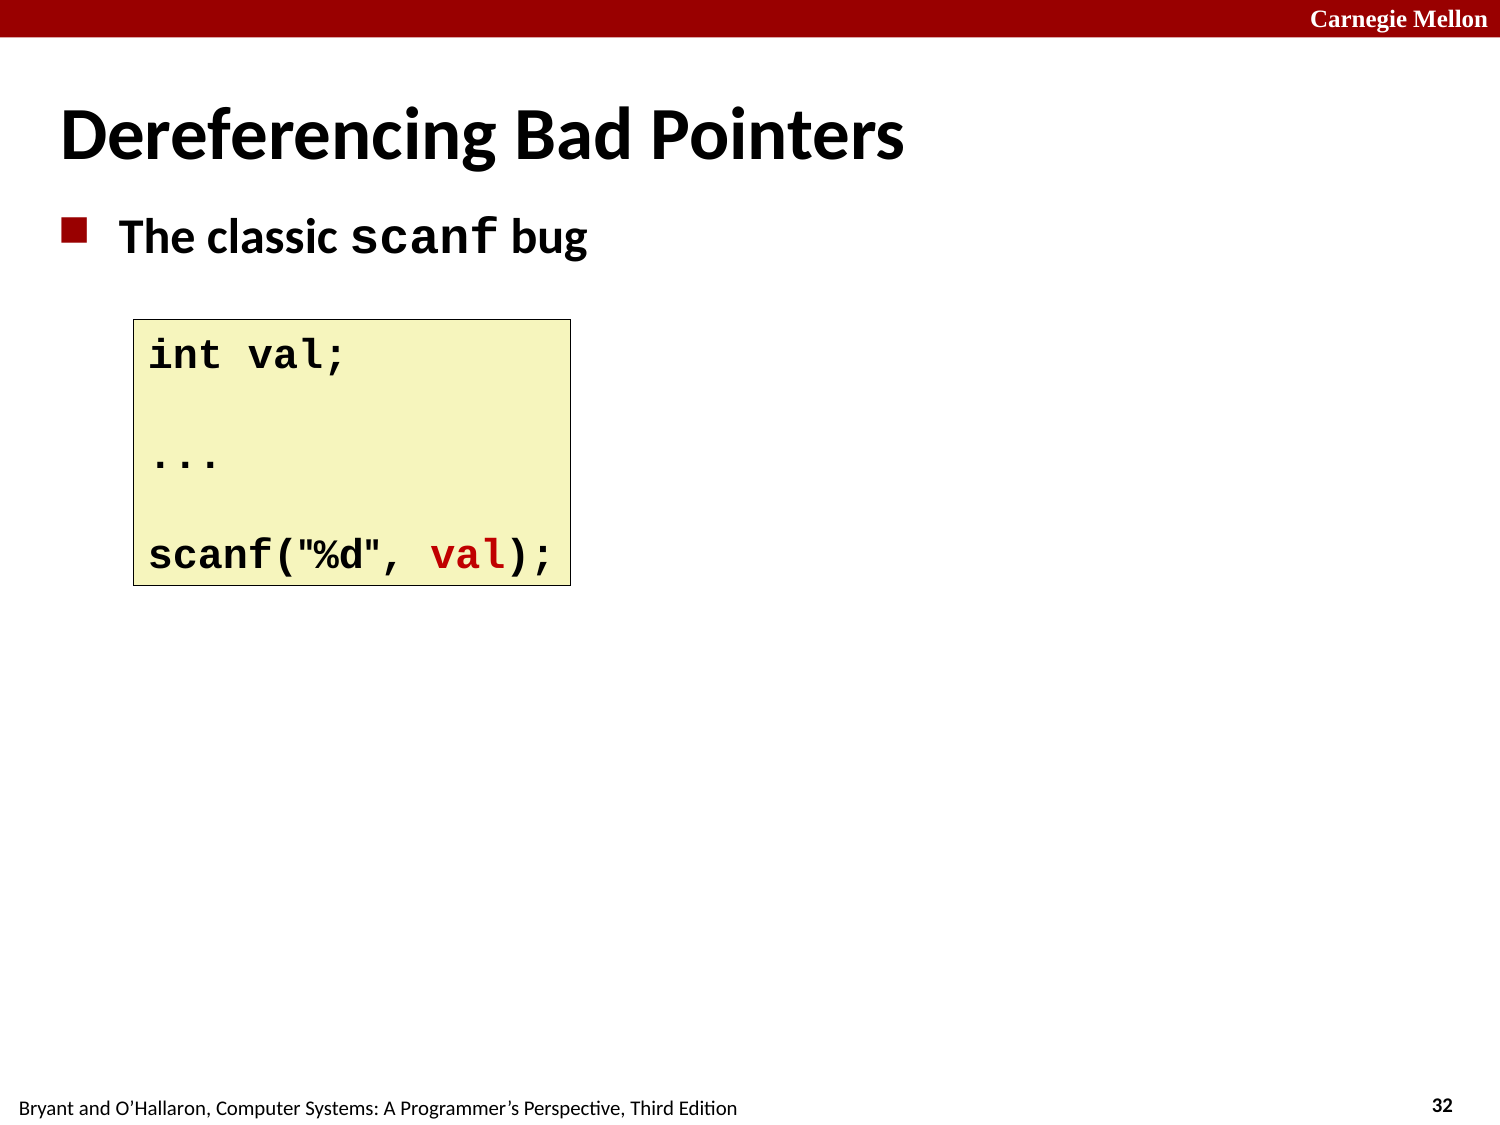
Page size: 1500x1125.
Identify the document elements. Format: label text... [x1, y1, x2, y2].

title Dereferencing Bad Pointers [44, 71, 1476, 201]
list The classic scanf bug [47, 199, 1411, 1058]
text_box int val; ... scanf("%d", val); [133, 319, 571, 585]
